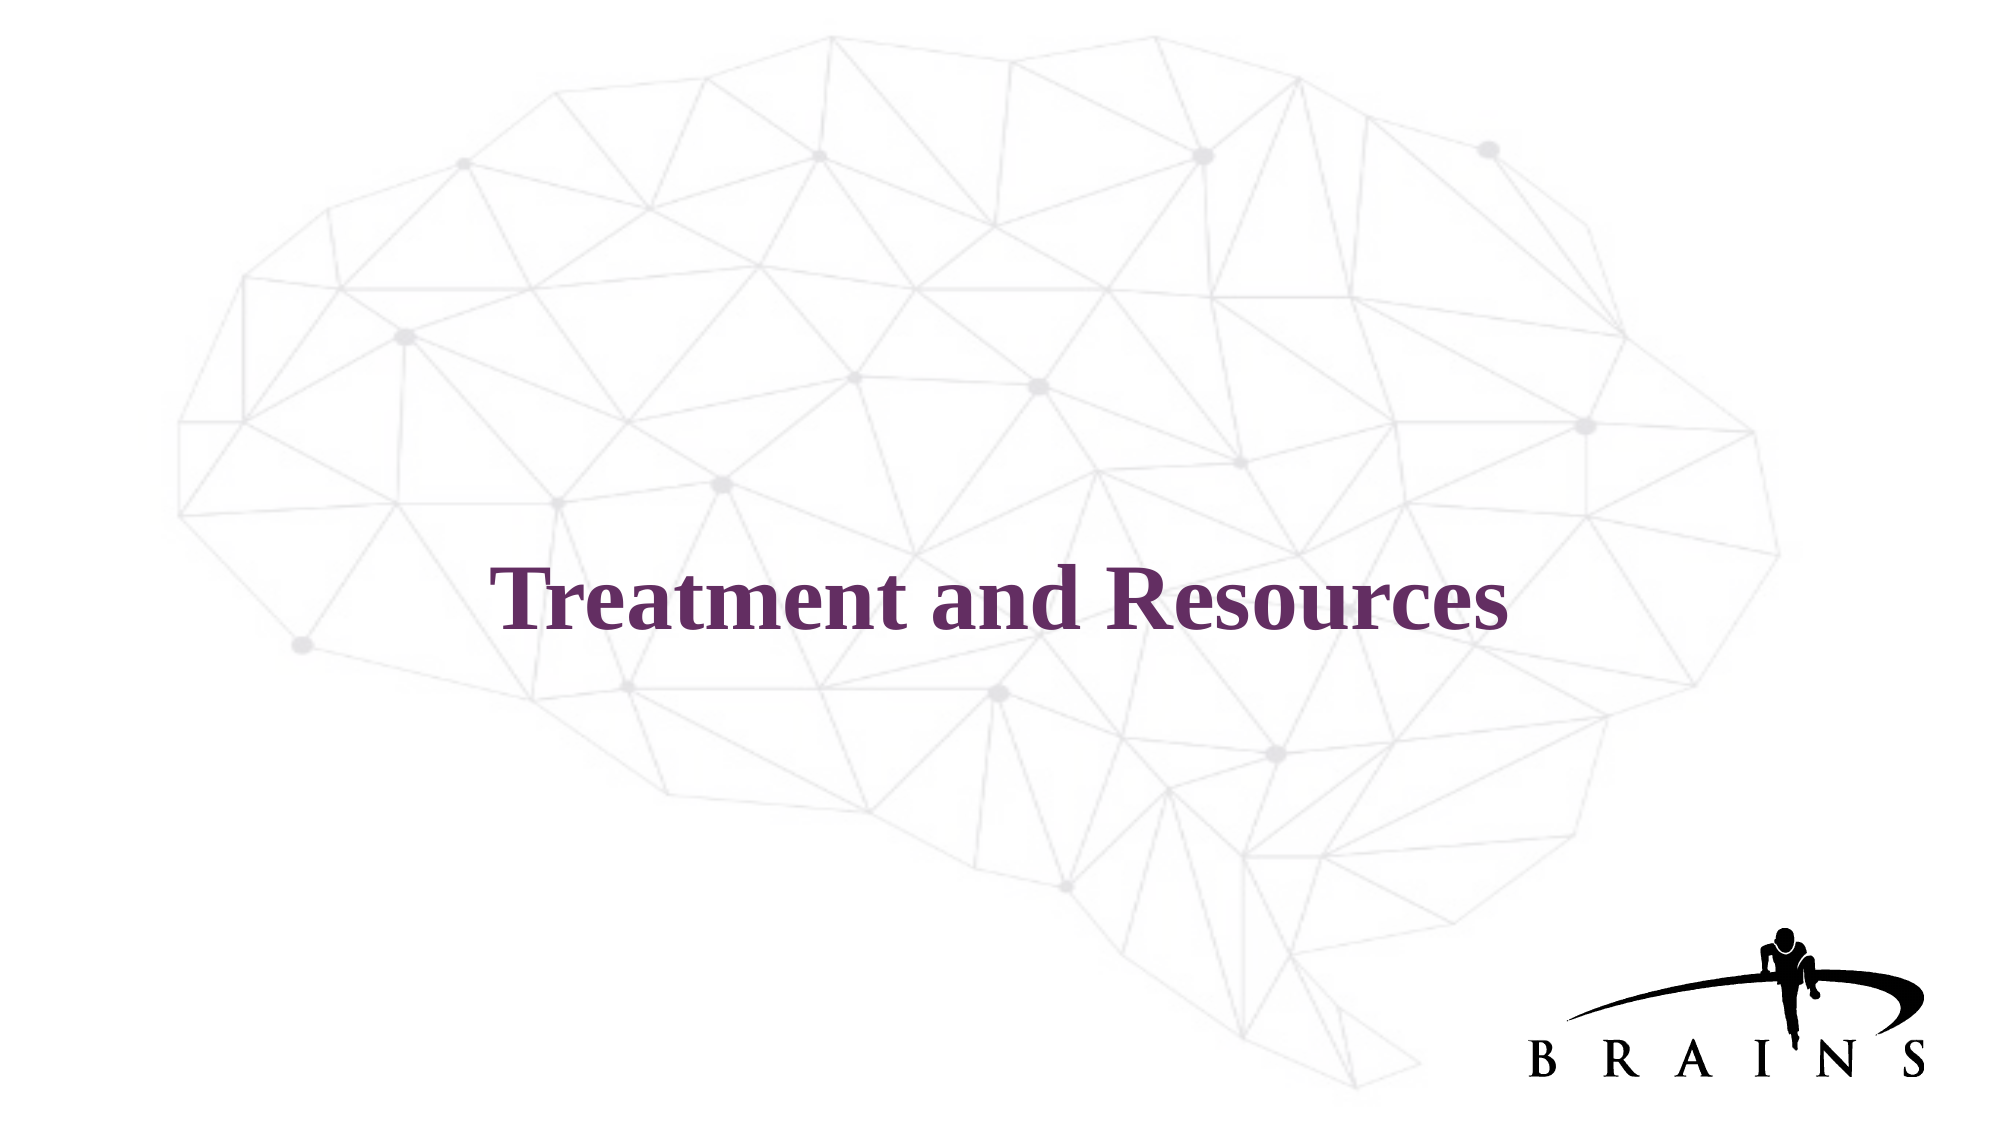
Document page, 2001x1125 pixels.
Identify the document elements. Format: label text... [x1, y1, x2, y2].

picture [1528, 928, 1924, 1078]
title Treatment and Resources [212, 468, 1788, 657]
